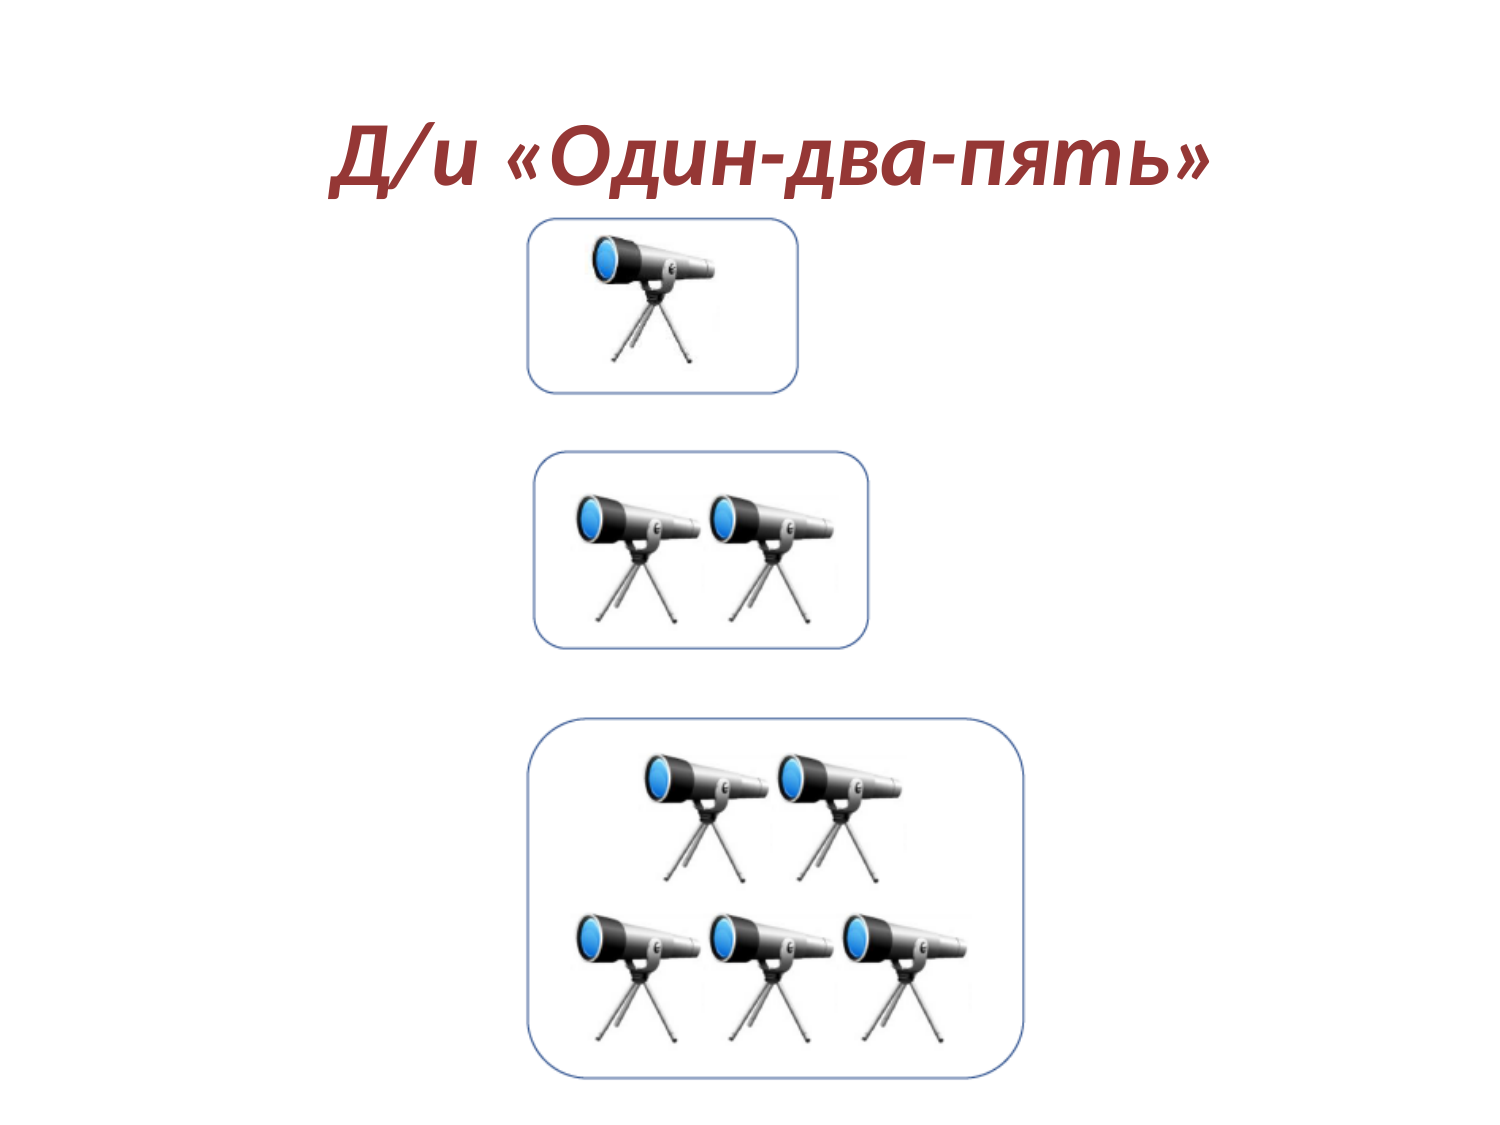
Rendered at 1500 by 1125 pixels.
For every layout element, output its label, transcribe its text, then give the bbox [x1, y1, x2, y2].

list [517, 199, 1105, 1125]
title Д/и «Один-два-пять» [100, 54, 1451, 243]
